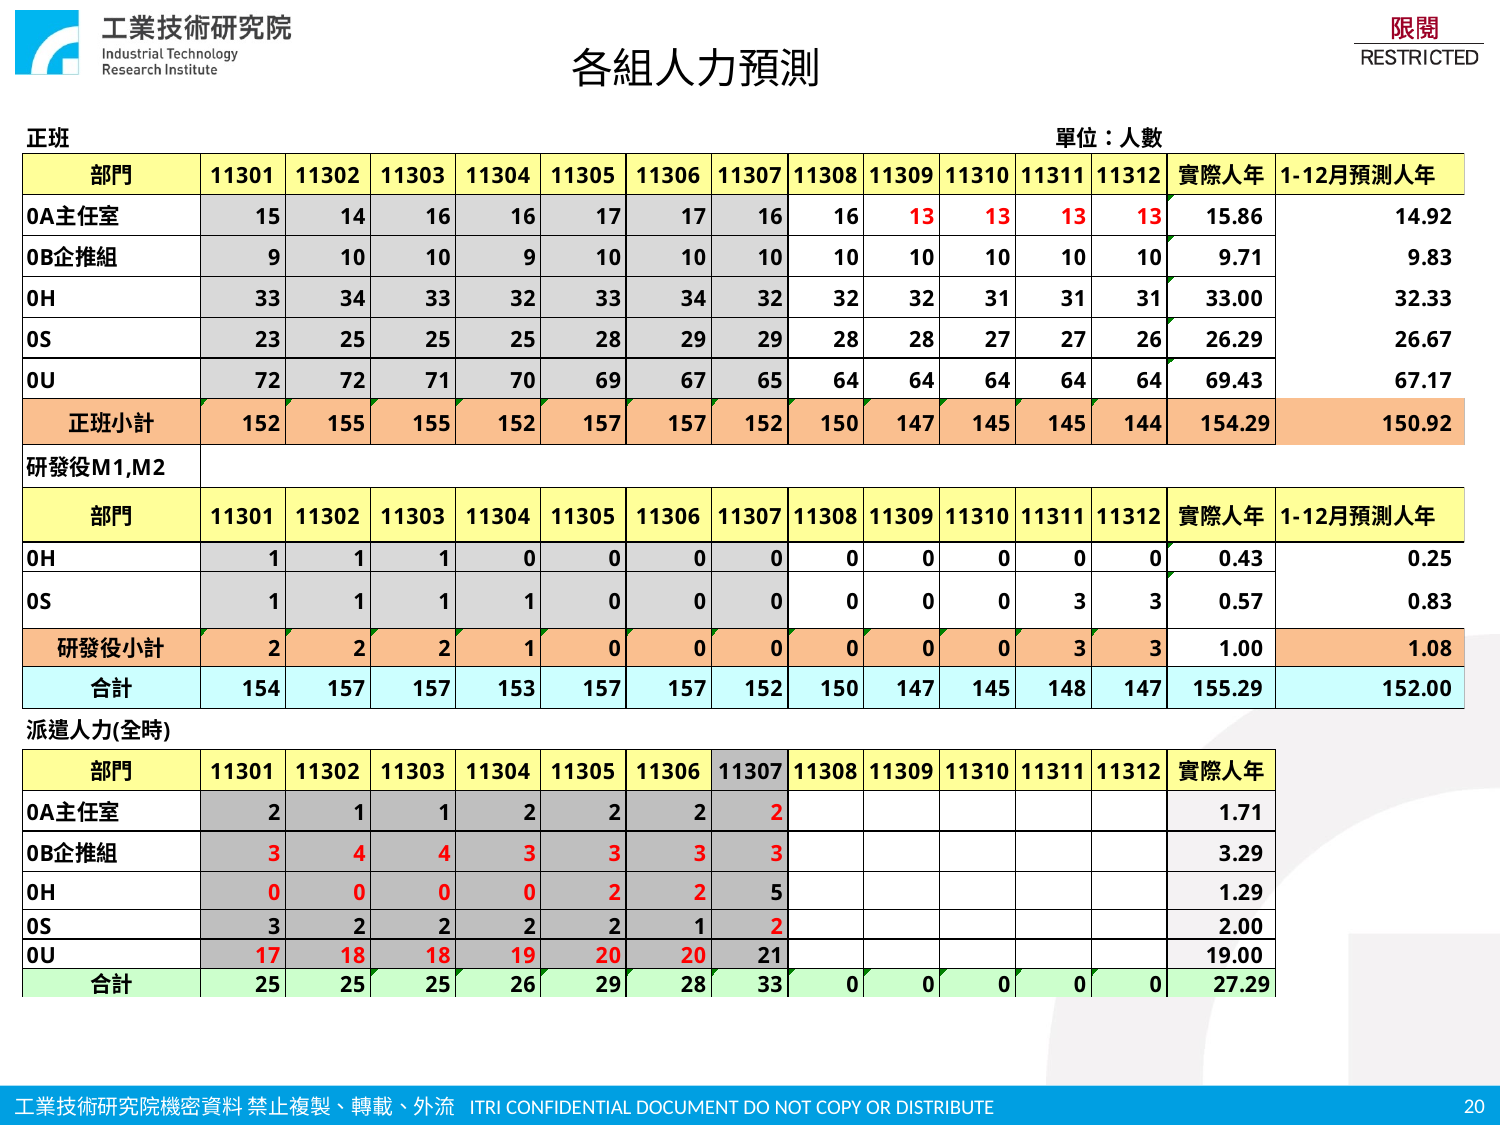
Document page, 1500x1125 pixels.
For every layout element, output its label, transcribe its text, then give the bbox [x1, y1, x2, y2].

text_box 各組人力預測 [370, 34, 1023, 100]
picture [15, 10, 292, 75]
picture [1354, 14, 1484, 68]
slide_number 20 [1431, 1085, 1500, 1125]
picture [21, 118, 1500, 1085]
